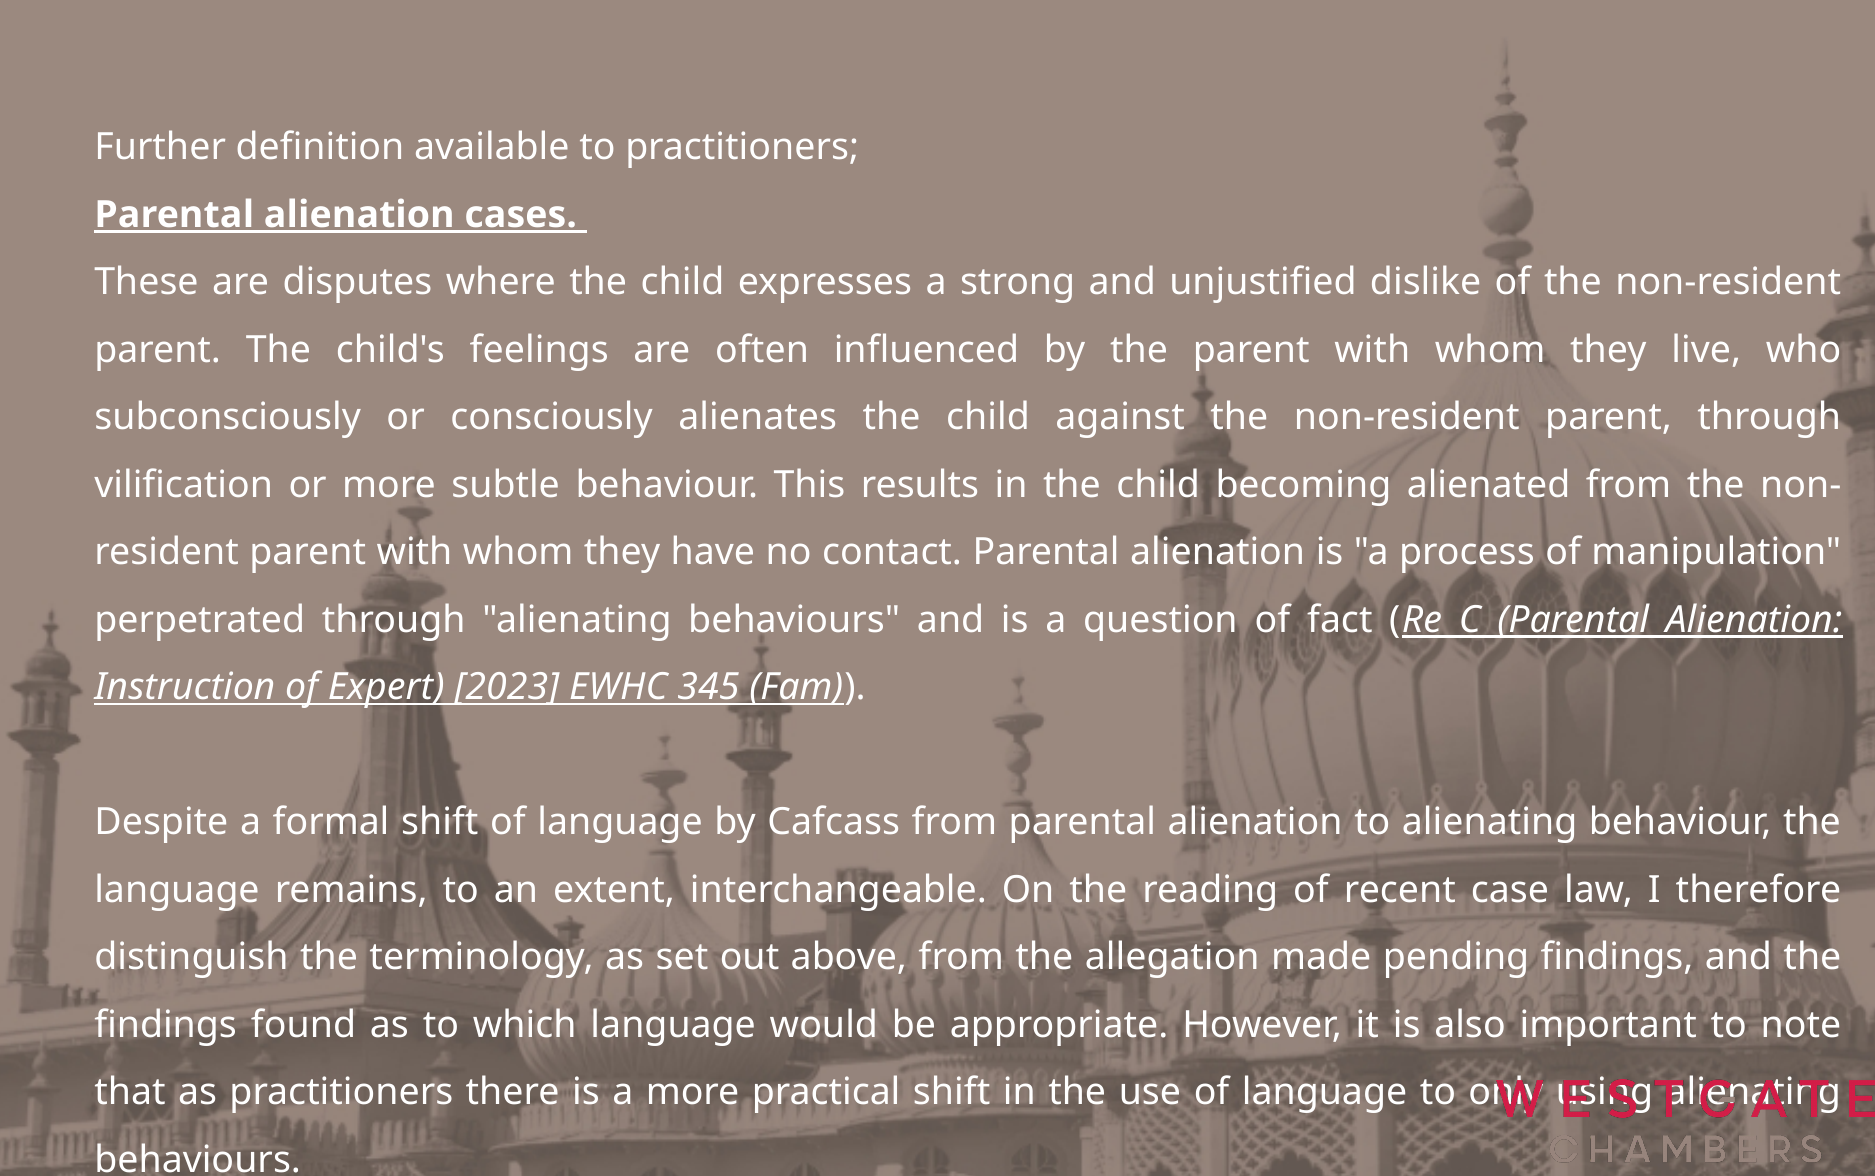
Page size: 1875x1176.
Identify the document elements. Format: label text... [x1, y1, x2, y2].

picture [0, 0, 1875, 1176]
text_box Further definition available to practitioners; Parental alienation cases. These are disputes where the child expresses a strong and unjustified dislike of the non-resident parent. The child's feelings are often influenced by the parent with whom they live, who subconsciously or consciously alienates the child against the non-resident parent, through vilification or more subtle behaviour. This results in the child becoming alienated from the non-resident parent with whom they have no contact. Parental alienation is "a process of manipulation" perpetrated through "alienating behaviours" and is a question of fact (Re C (Parental Alienation: Instruction of Expert) [2023] EWHC 345 (Fam)). Despite a formal shift of language by Cafcass from parental alienation to alienating behaviour, the language remains, to an extent, interchangeable. On the reading of recent case law, I therefore distinguish the terminology, as set out above, from the allegation made pending findings, and the findings found as to which language would be appropriate. However, it is also important to note that as practitioners there is a more practical shift in the use of language to only using alienating behaviours. [79, 92, 1858, 1176]
